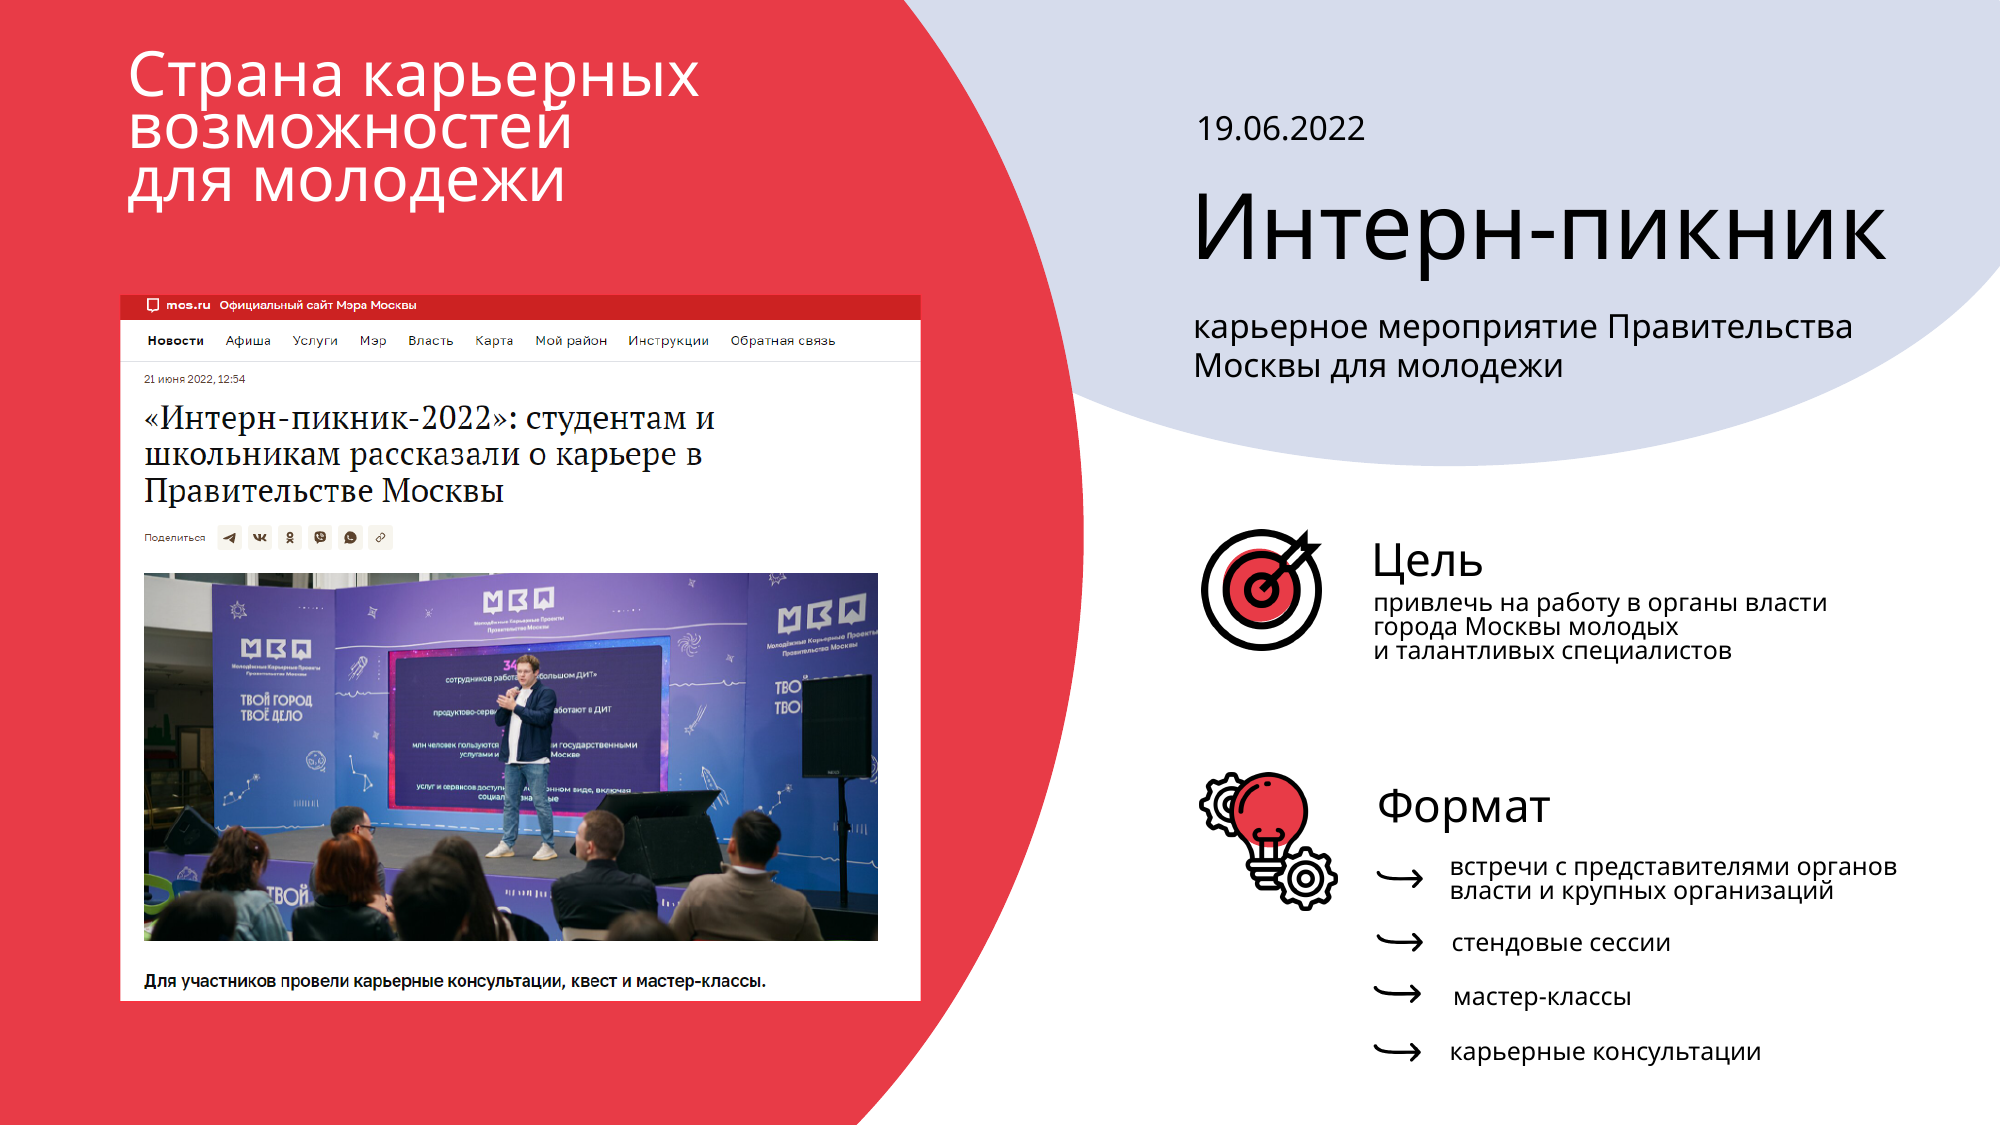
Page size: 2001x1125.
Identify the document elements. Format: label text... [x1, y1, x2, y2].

text_box привлечь на работу в органы власти города Москвы молодых и талантливых специалистов [1365, 588, 1867, 669]
picture [1372, 852, 1425, 906]
text_box [905, 0, 2000, 467]
text_box стендовые сессии [1444, 922, 2000, 960]
picture [1369, 915, 1425, 1020]
text_box мастер-классы [1445, 977, 2000, 1015]
text_box Страна карьерных возможностей для молодежи [120, 50, 1062, 251]
text_box Цель [1364, 526, 1540, 590]
text_box карьерное мероприятие Правительства Москвы для молодежи [1185, 301, 1996, 389]
text_box карьерные консультации [1442, 1031, 2000, 1070]
text_box Интерн-пикник [1182, 164, 2000, 282]
picture [1201, 529, 1322, 651]
text_box 19.06.2022 [1188, 103, 1396, 152]
text_box встречи с представителями органов власти и крупных организаций [1442, 852, 1943, 908]
picture [1199, 772, 1338, 911]
text_box Формат [1369, 772, 1591, 836]
picture [120, 295, 921, 1002]
text_box [0, 0, 1084, 1125]
picture [1369, 1025, 1423, 1079]
